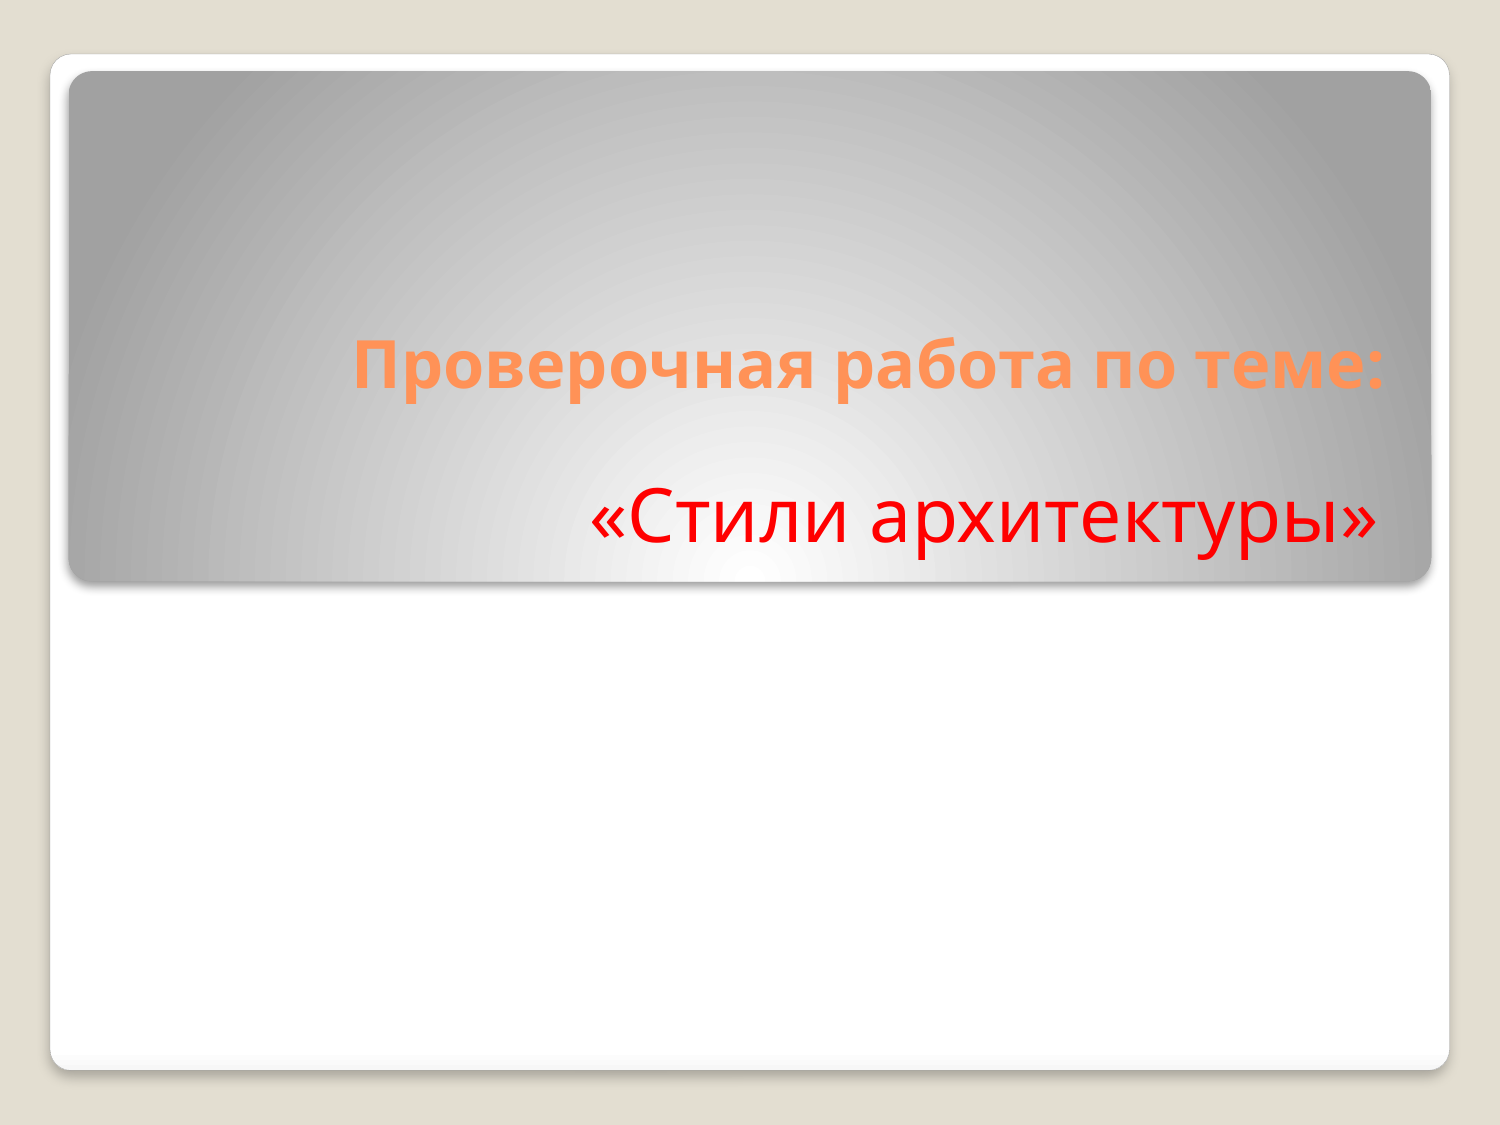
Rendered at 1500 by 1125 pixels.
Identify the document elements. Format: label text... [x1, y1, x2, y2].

subtitle «Стили архитектуры» [118, 468, 1394, 755]
title Проверочная работа по теме: [118, 113, 1394, 409]
